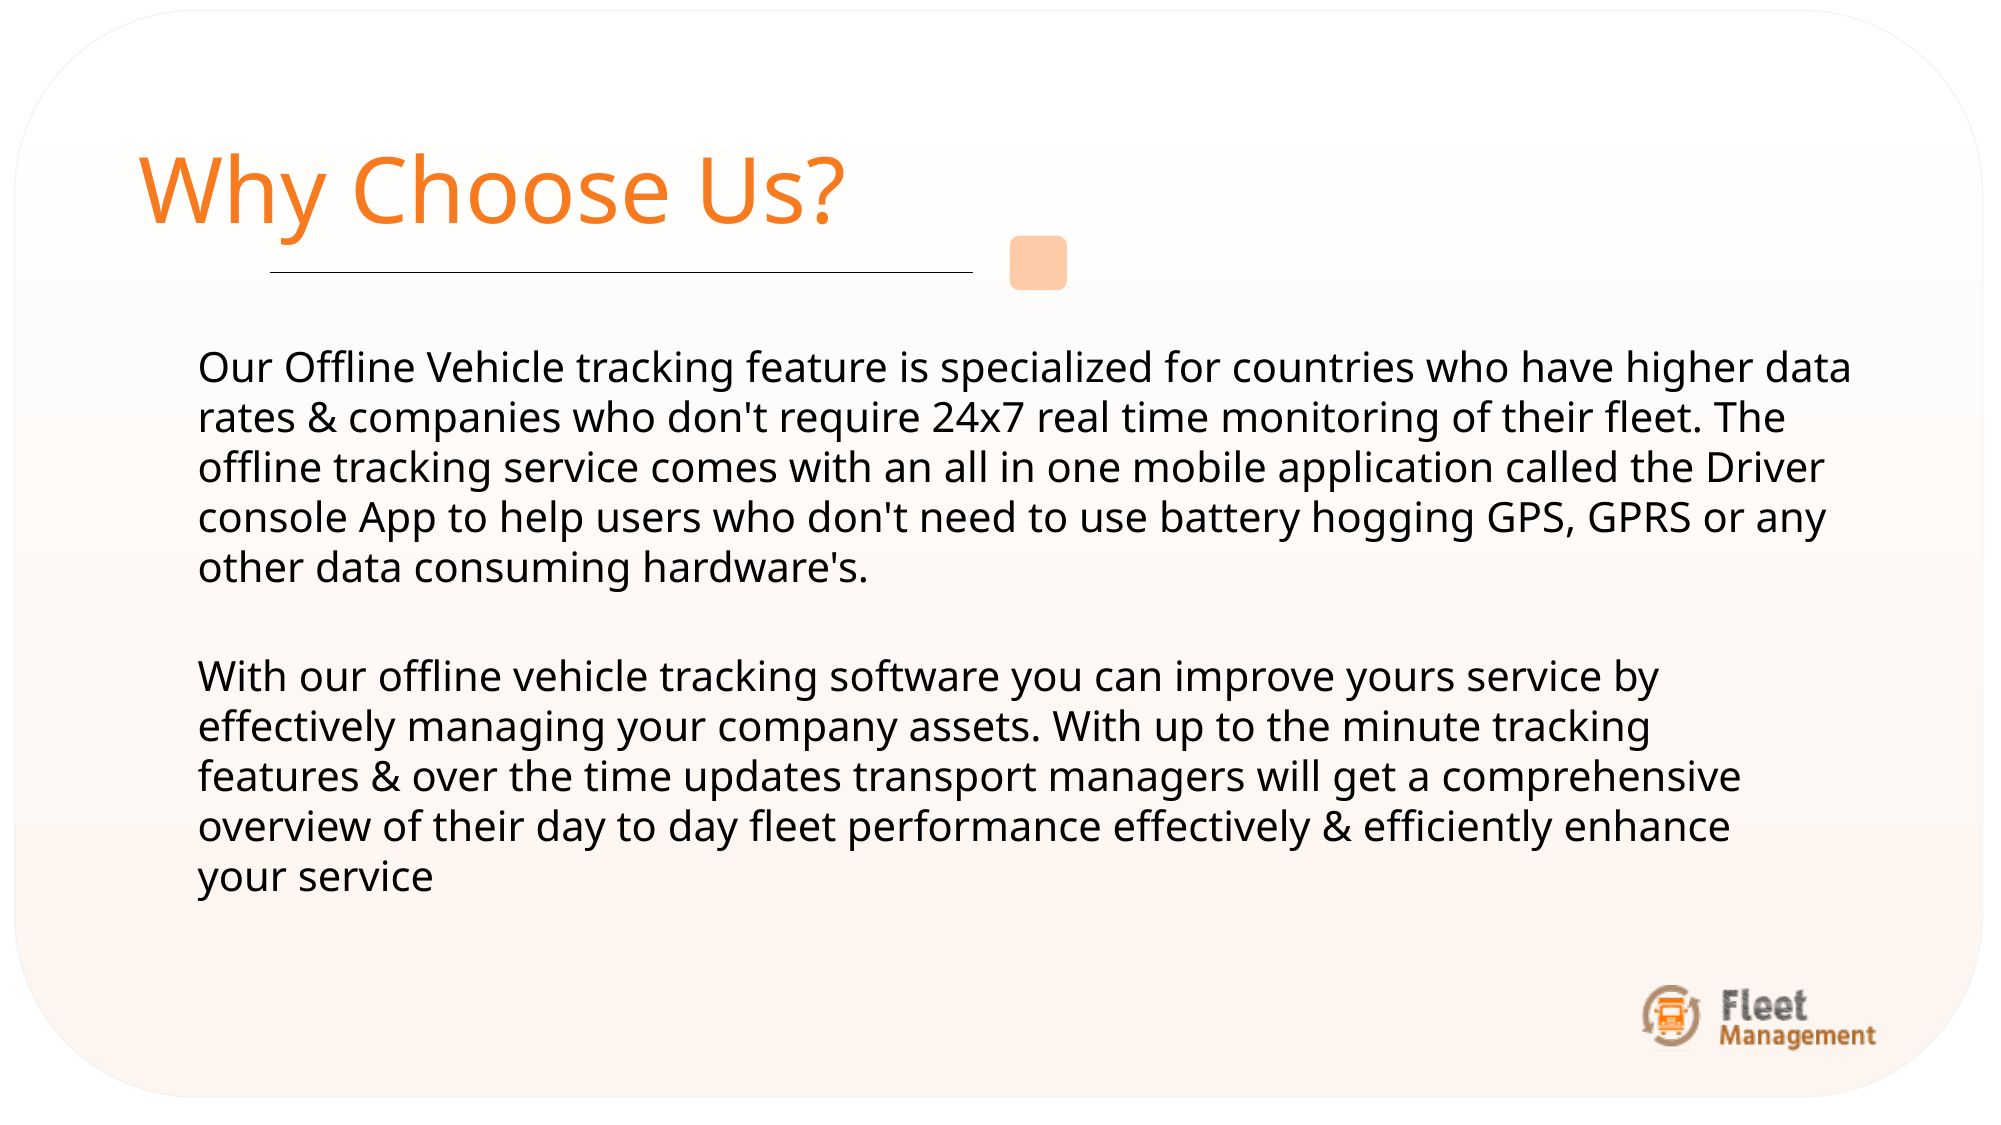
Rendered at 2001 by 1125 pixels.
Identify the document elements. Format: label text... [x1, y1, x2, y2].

text_box Our Offline Vehicle tracking feature is specialized for countries who have higher data rates & companies who don't require 24x7 real time monitoring of their fleet. The offline tracking service comes with an all in one mobile application called the Driver console App to help users who don't need to use battery hogging GPS, GPRS or any other data consuming hardware's. [183, 333, 1894, 599]
text_box Why Choose Us? [123, 124, 1003, 249]
text_box [1008, 234, 1068, 292]
picture [1641, 984, 1884, 1051]
text_box [14, 9, 1984, 1098]
text_box With our offline vehicle tracking software you can improve yours service by effectively managing your company assets. With up to the minute tracking features & over the time updates transport managers will get a comprehensive overview of their day to day fleet performance effectively & efficiently enhance your service [182, 642, 1834, 908]
